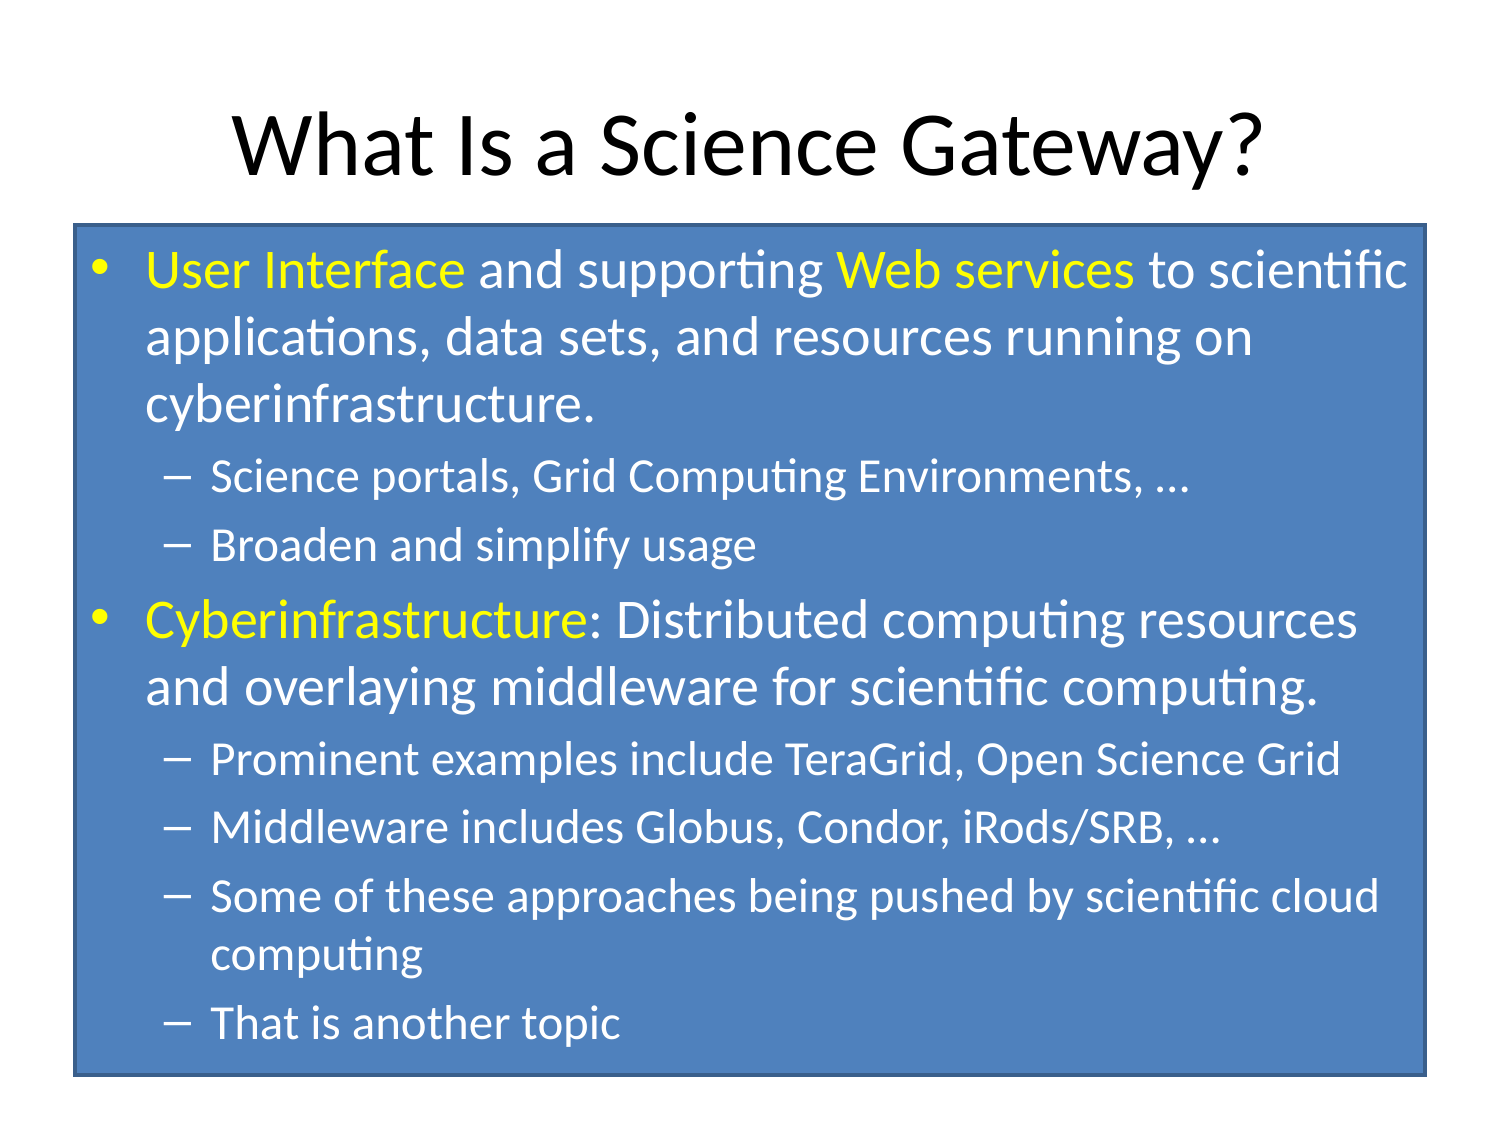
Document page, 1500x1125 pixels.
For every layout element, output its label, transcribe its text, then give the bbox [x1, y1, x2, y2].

list User Interface and supporting Web services to scientific applications, data sets, and resources running on cyberinfrastructure. Science portals, Grid Computing Environments, … Broaden and simplify usage Cyberinfrastructure: Distributed computing resources and overlaying middleware for scientific computing. Prominent examples include TeraGrid, Open Science Grid Middleware includes Globus, Condor, iRods/SRB, … Some of these approaches being pushed by scientific cloud computing That is another topic [73, 223, 1427, 1077]
title What Is a Science Gateway? [74, 44, 1426, 223]
